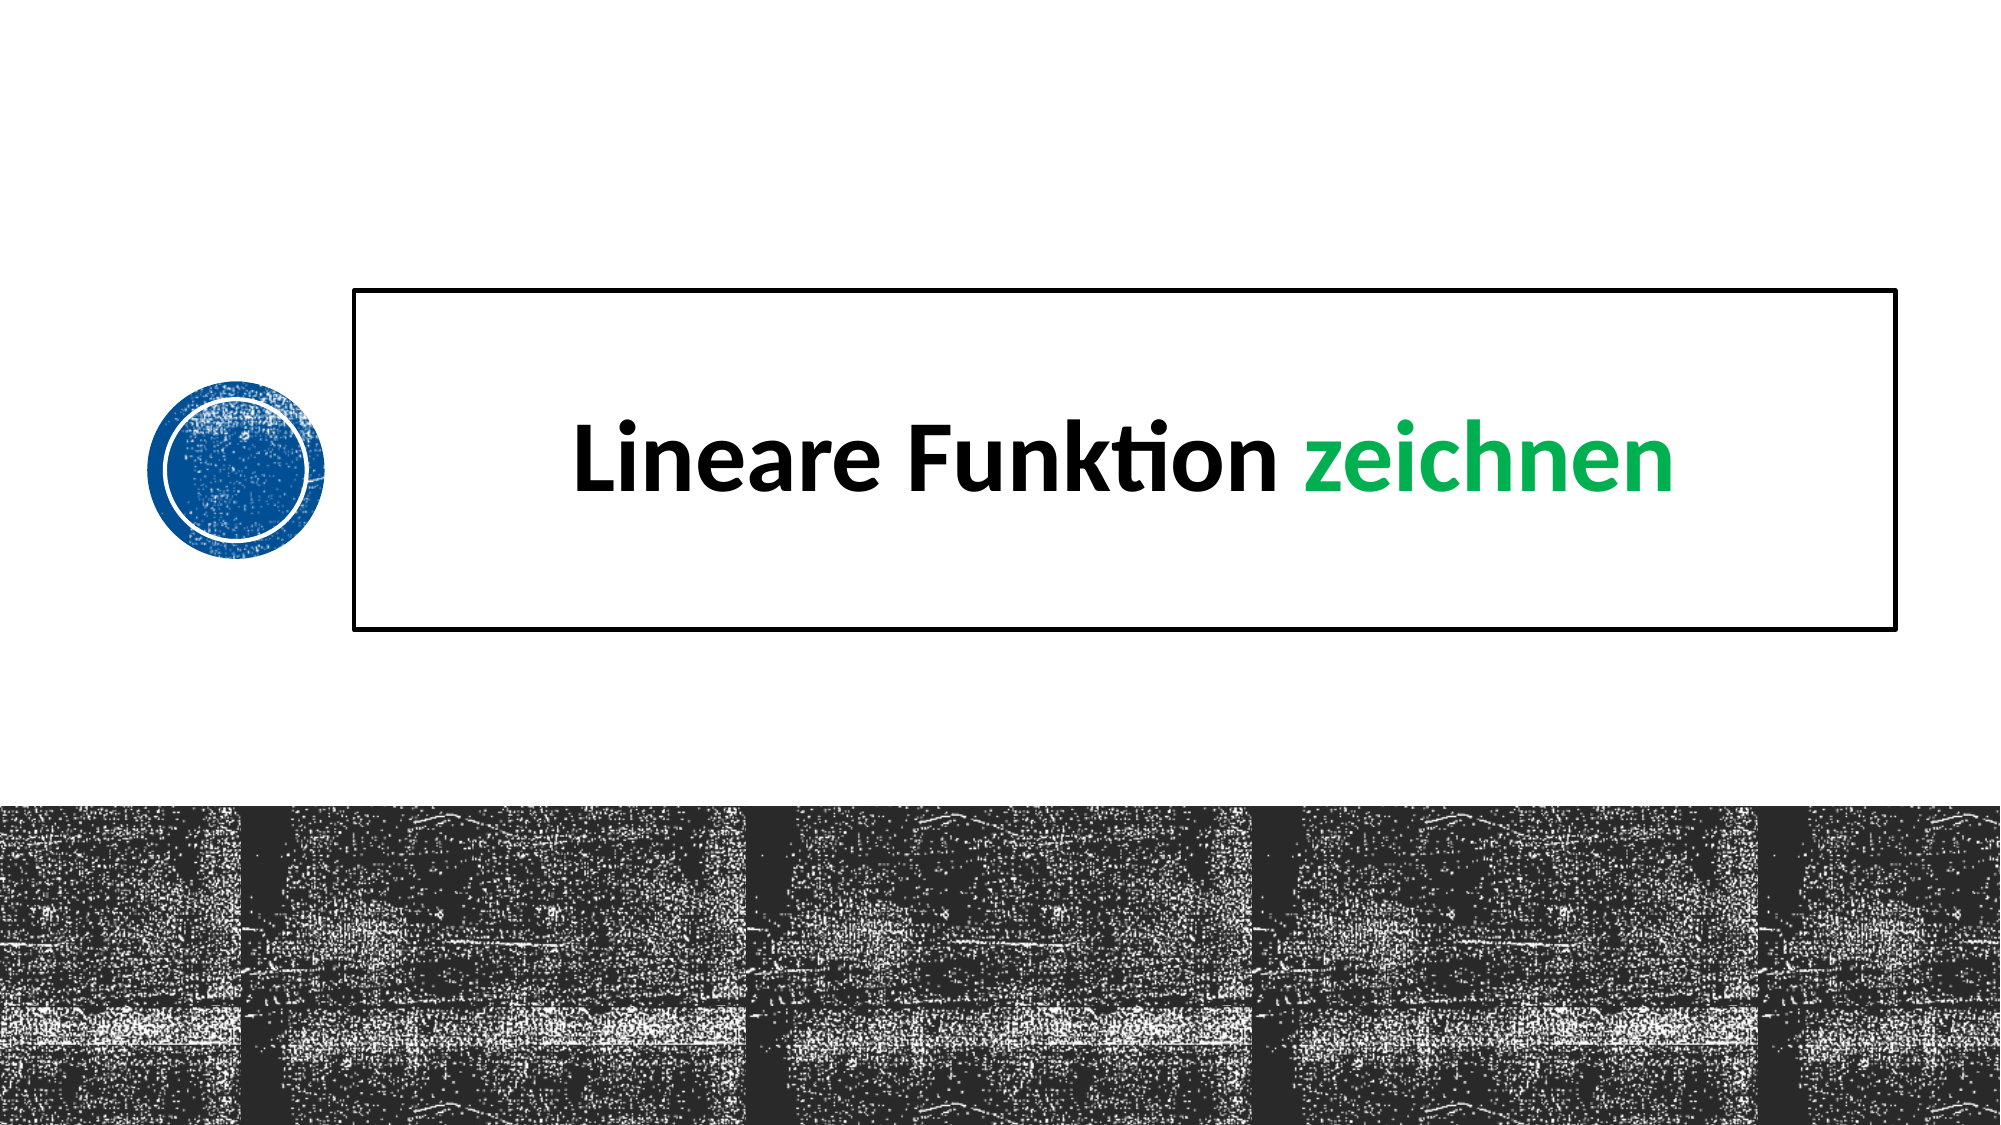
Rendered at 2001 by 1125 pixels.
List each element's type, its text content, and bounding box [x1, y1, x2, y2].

title Lineare Funktion zeichnen [354, 290, 1896, 630]
